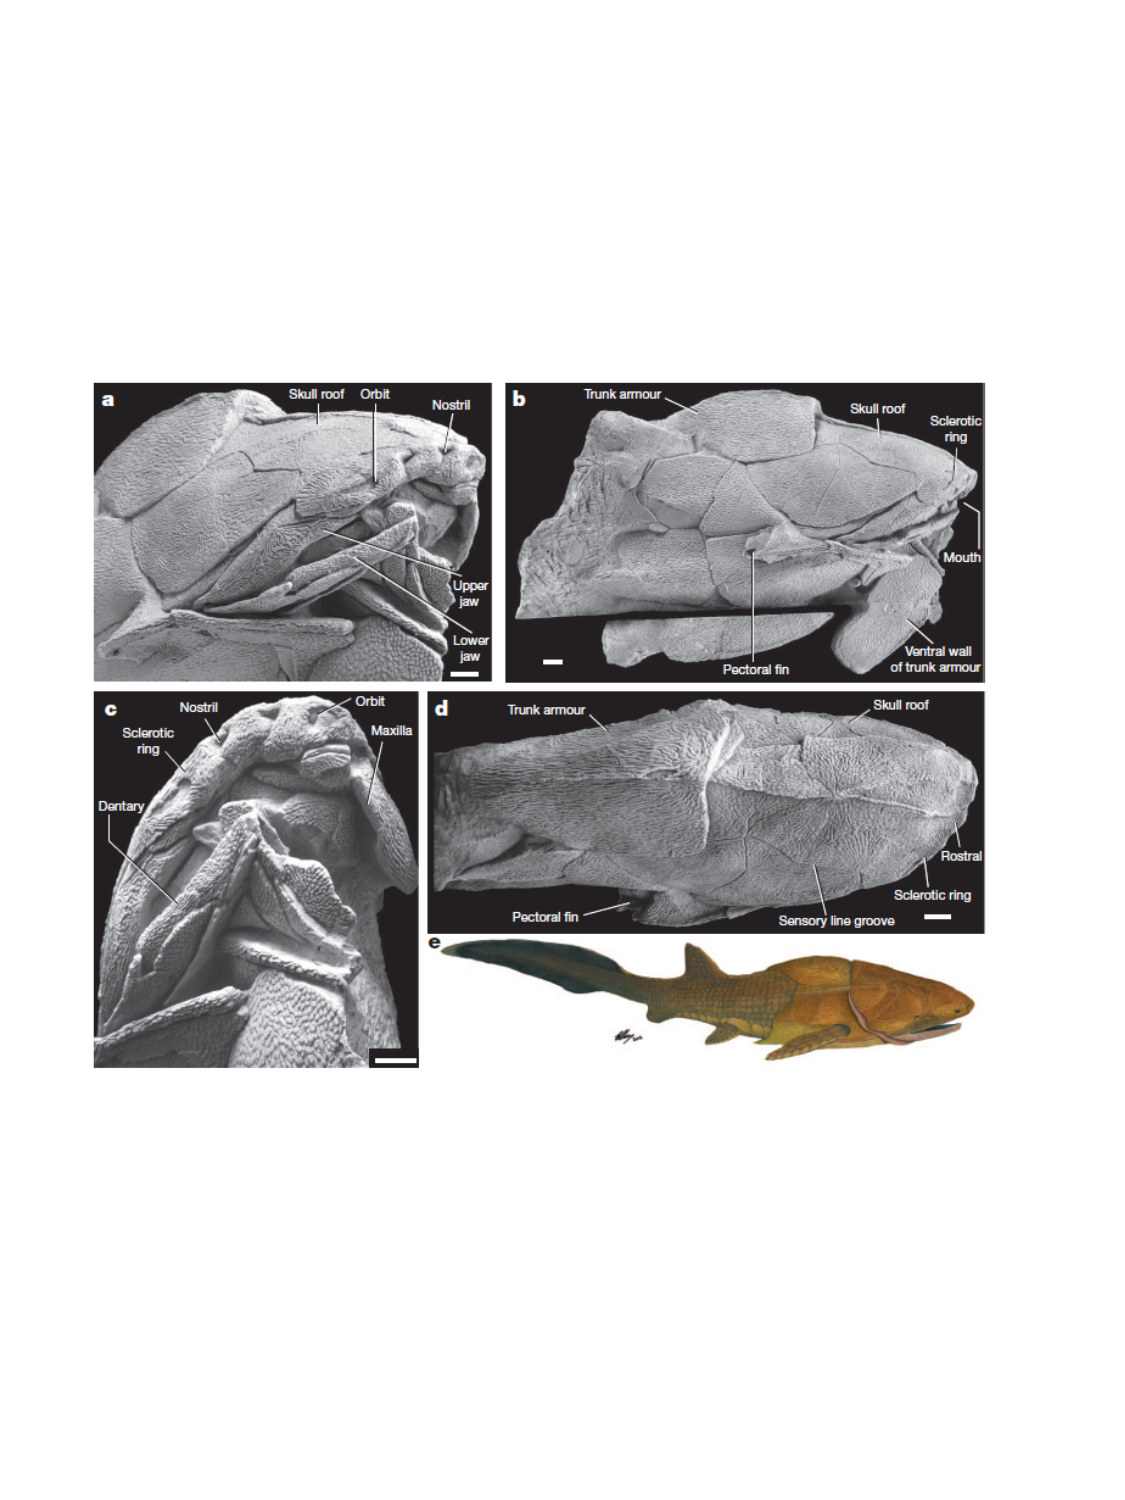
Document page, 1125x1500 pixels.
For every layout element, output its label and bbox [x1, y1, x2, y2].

picture [72, 372, 1006, 1090]
